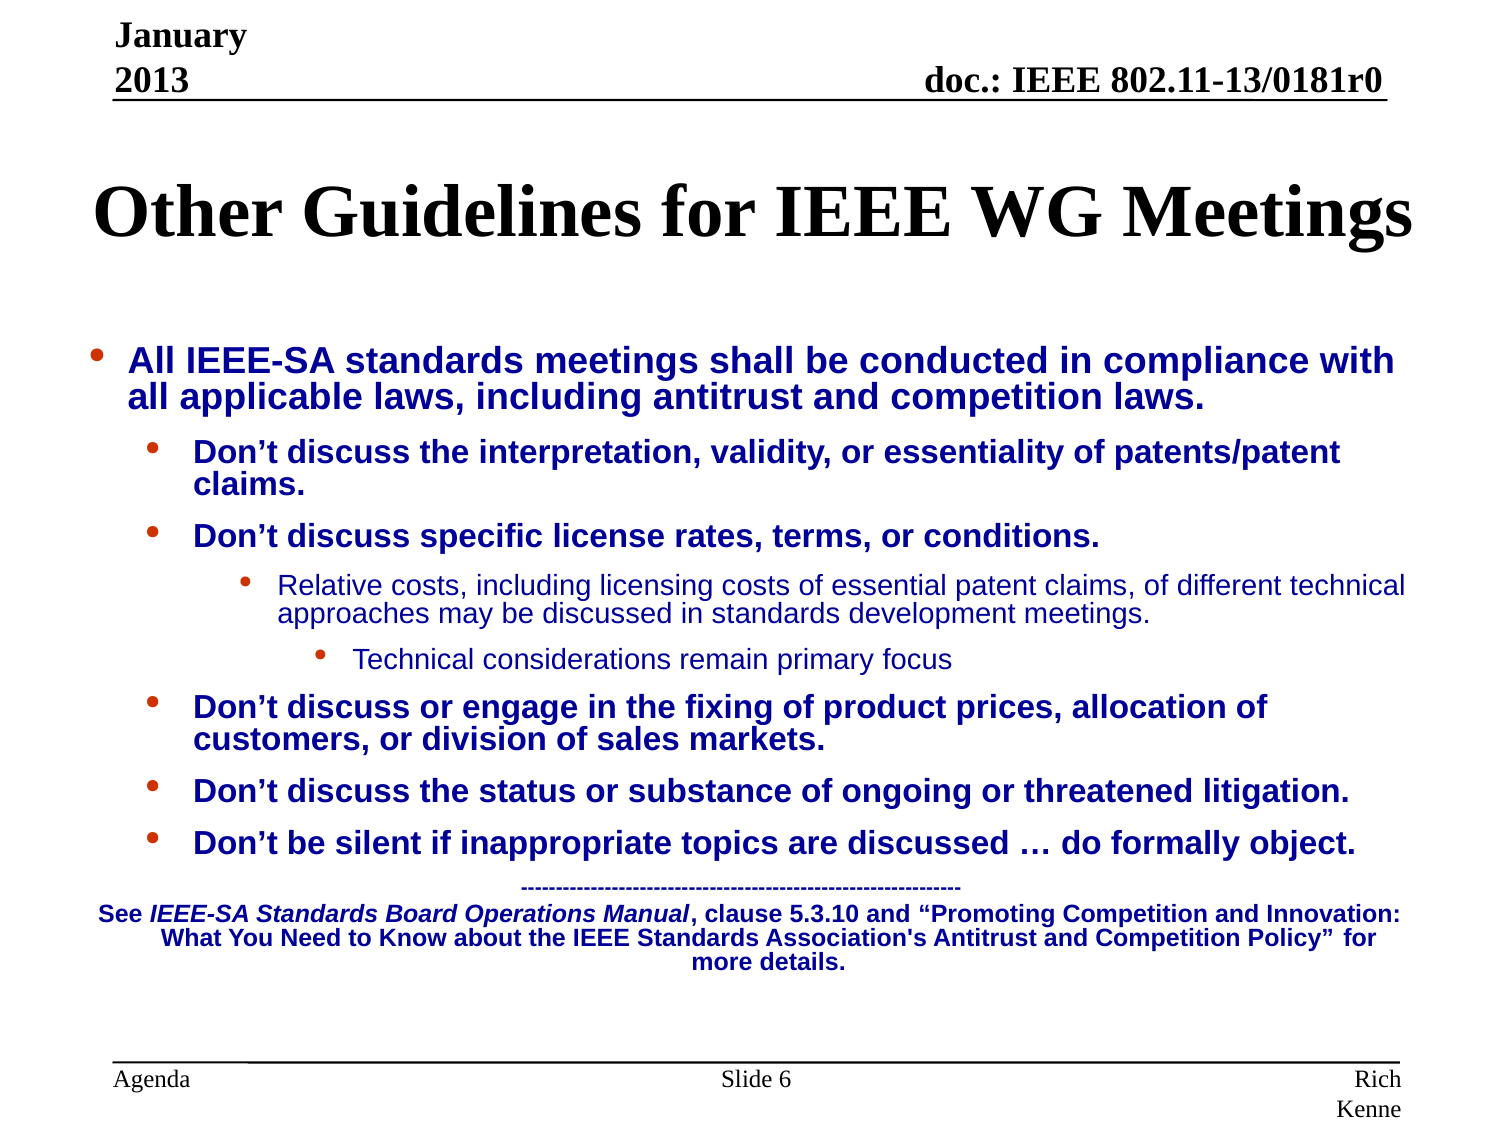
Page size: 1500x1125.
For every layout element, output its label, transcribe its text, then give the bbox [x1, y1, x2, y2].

title Other Guidelines for IEEE WG Meetings [59, 112, 1448, 301]
text_box All IEEE-SA standards meetings shall be conducted in compliance with all applicable laws, including antitrust and competition laws. Don’t discuss the interpretation, validity, or essentiality of patents/patent claims. Don’t discuss specific license rates, terms, or conditions. Relative costs, including licensing costs of essential patent claims, of different technical approaches may be discussed in standards development meetings. Technical considerations remain primary focus Don’t discuss or engage in the fixing of product prices, allocation of customers, or division of sales markets. Don’t discuss the status or substance of ongoing or threatened litigation. Don’t be silent if inappropriate topics are discussed … do formally object. --------------------------------------------------------------- See IEEE-SA Standards Board Operations Manual, clause 5.3.10 and “Promoting Competition and Innovation: What You Need to Know about the IEEE Standards Association's Antitrust and Competition Policy” for more details. [74, 312, 1425, 1025]
footer Rich Kennedy, Research In Motion [1324, 1061, 1402, 1093]
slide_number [114, 54, 316, 101]
slide_number Slide 6 [712, 1061, 800, 1093]
text_box [87, 37, 1438, 163]
